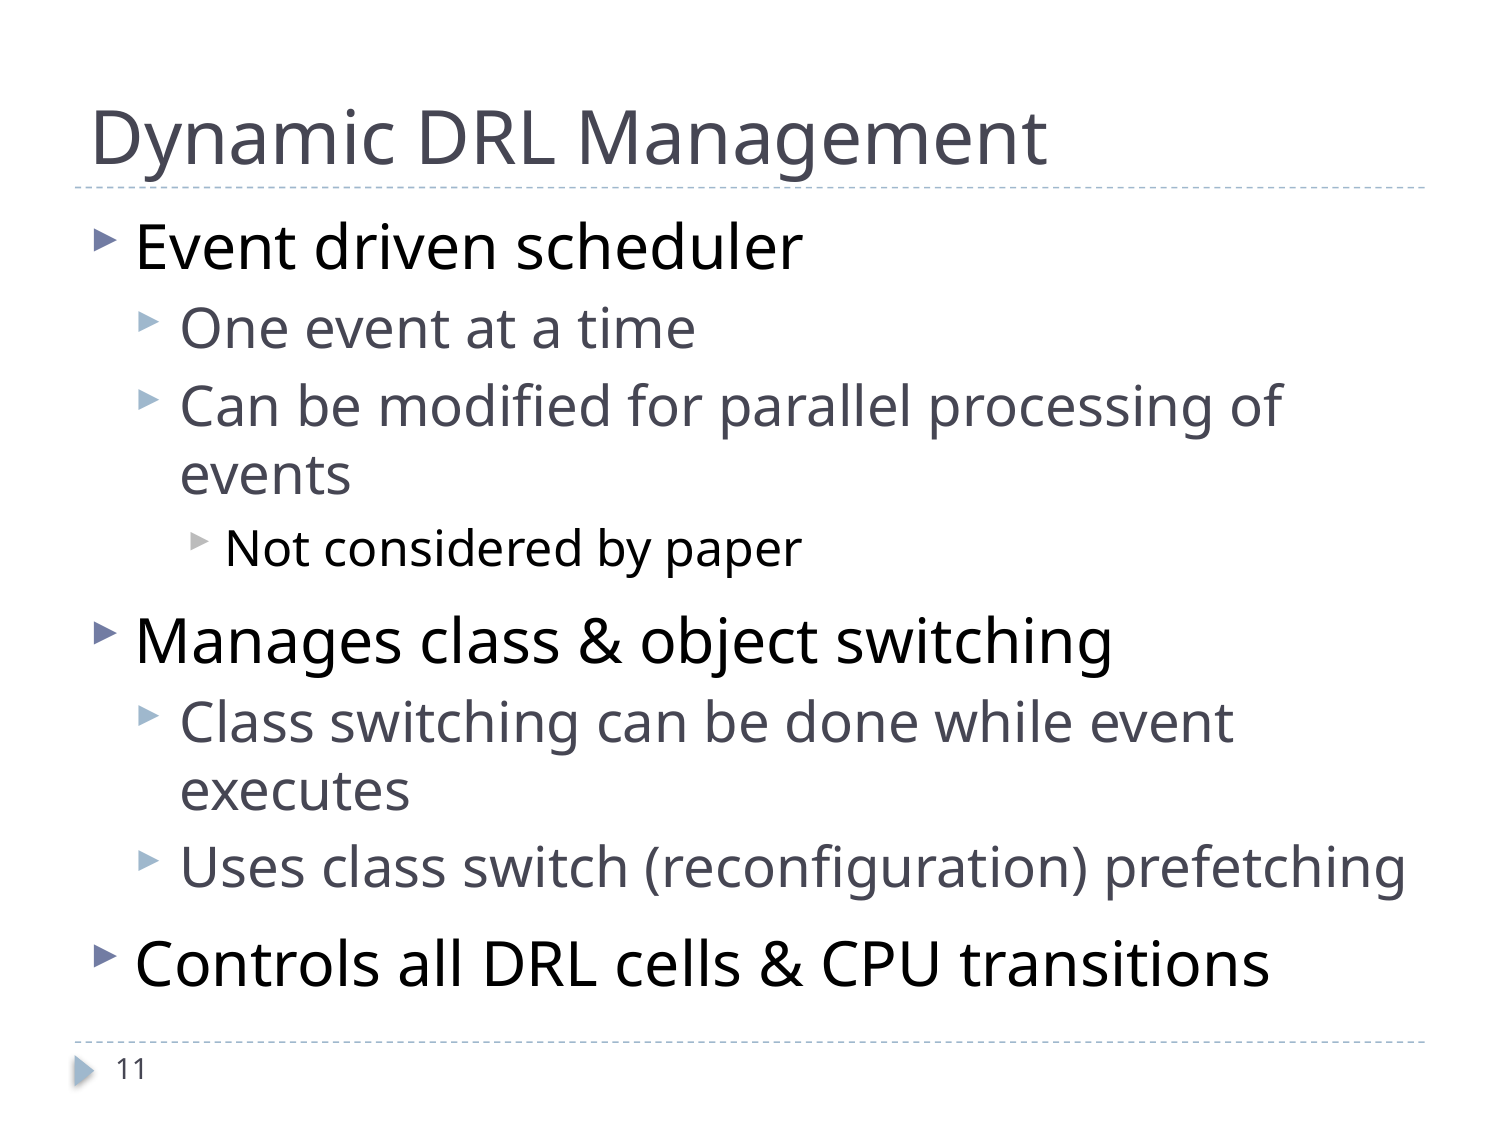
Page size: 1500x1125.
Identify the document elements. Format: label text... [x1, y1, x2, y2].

title Dynamic DRL Management [75, 24, 1425, 188]
list Event driven scheduler One event at a time Can be modified for parallel processing of events Not considered by paper Manages class & object switching Class switching can be done while event executes Uses class switch (reconfiguration) prefetching Controls all DRL cells & CPU transitions [75, 200, 1425, 1010]
slide_number 10 [100, 1042, 426, 1103]
